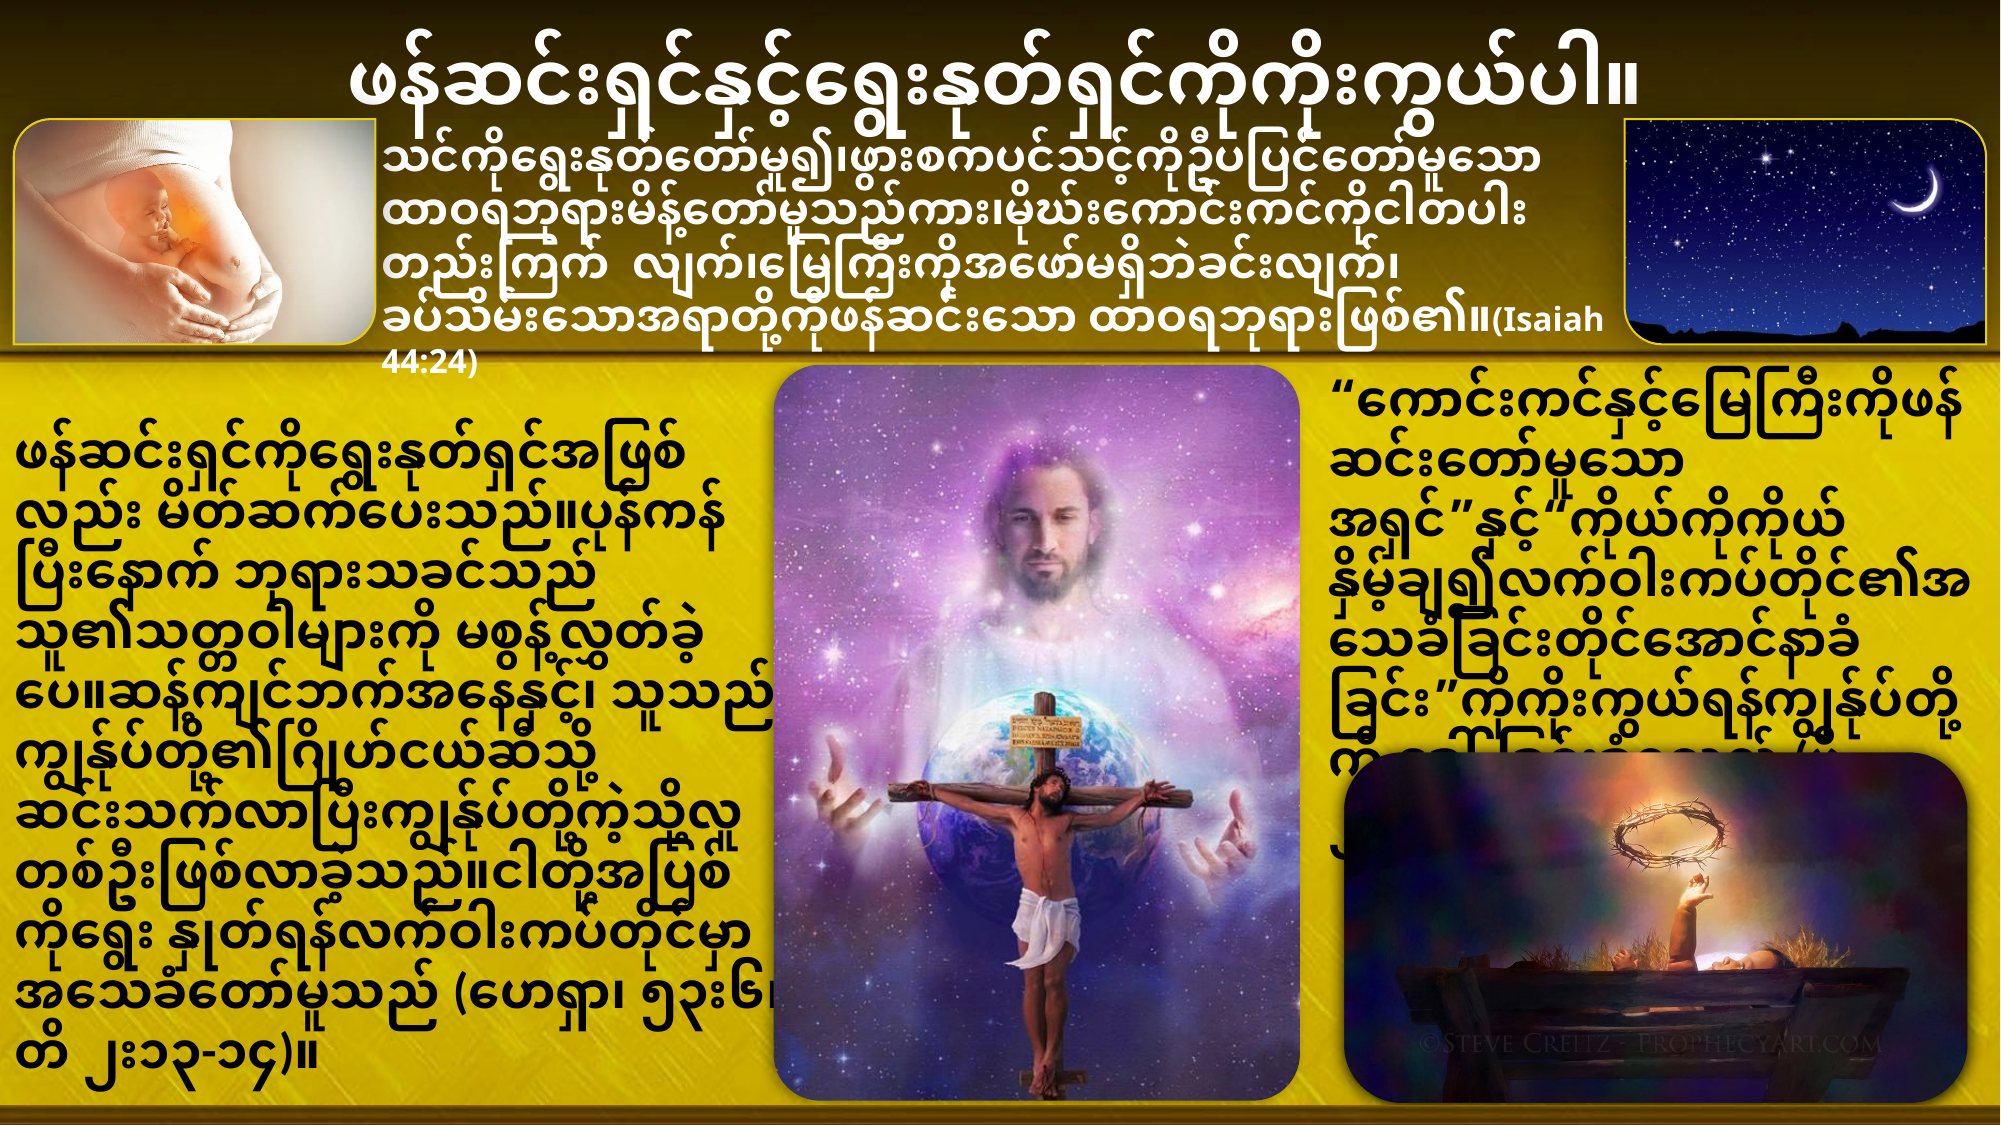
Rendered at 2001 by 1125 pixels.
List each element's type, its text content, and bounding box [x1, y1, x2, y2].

text_box ဖန်ဆင်းရှင်နှင့်ရွေးနုတ်ရှင်ကိုကိုးကွယ်ပါ။ [0, 21, 1996, 119]
text_box “ကောင်းကင်နှင့်မြေကြီးကိုဖန် ဆင်းတော်မူသောအရှင်”နှင့်“ကိုယ်ကိုကိုယ်နှိမ့်ချ၍လက်ဝါးကပ်တိုင်၏အသေခံခြင်းတိုင်အောင်နာခံခြင်း”ကိုကိုးကွယ်ရန်ကျွန်ုပ်တို့ကို ခေါ်ခြင်းခံရသည် (ဖိ ၂:၈)။ [1313, 359, 1996, 854]
text_box သင်ကိုရွေးနုတ်တော်မူ၍၊ဖွားစကပင်သင့်ကိုဦပပြင်တော်မူသောထာဝရဘုရားမိန့်တော်မူသည်ကား၊မိုဃ်းကောင်းကင်ကိုငါတပါးတည်းကြက် လျက်၊မြေကြီးကိုအဖော်မရှိဘဲခင်းလျက်၊ခပ်သိမ်းသောအရာတို့ကိုဖန်ဆင်းသော ထာဝရဘုရားဖြစ်၏။(Isaiah 44:24) [366, 119, 1625, 388]
text_box ဖန်ဆင်းရှင်ကိုရွေးနုတ်ရှင်အဖြစ်လည်း မိတ်ဆက်ပေးသည်။ပုန်ကန်ပြီးနောက် ဘုရားသခင်သည် သူ၏သတ္တဝါများကို မစွန့်လွှတ်ခဲ့ပေ။ဆန့်ကျင်ဘက်အနေနှင့်၊ သူသည်ကျွန်ုပ်တို့၏ဂြိုဟ်ငယ်ဆီသို့ ဆင်းသက်လာပြီးကျွန်ုပ်တို့ကဲ့သို့လူတစ်ဦးဖြစ်လာခဲ့သည်။ငါတို့အပြစ်ကိုရွေး နှုတ်ရန်လက်ဝါးကပ်တိုင်မှာအသေခံတော်မူသည် (ဟေရှာ၊ ၅၃း၆၊ တိ ၂း၁၃-၁၄)။ [0, 411, 770, 1087]
picture [0, 0, 2001, 1125]
